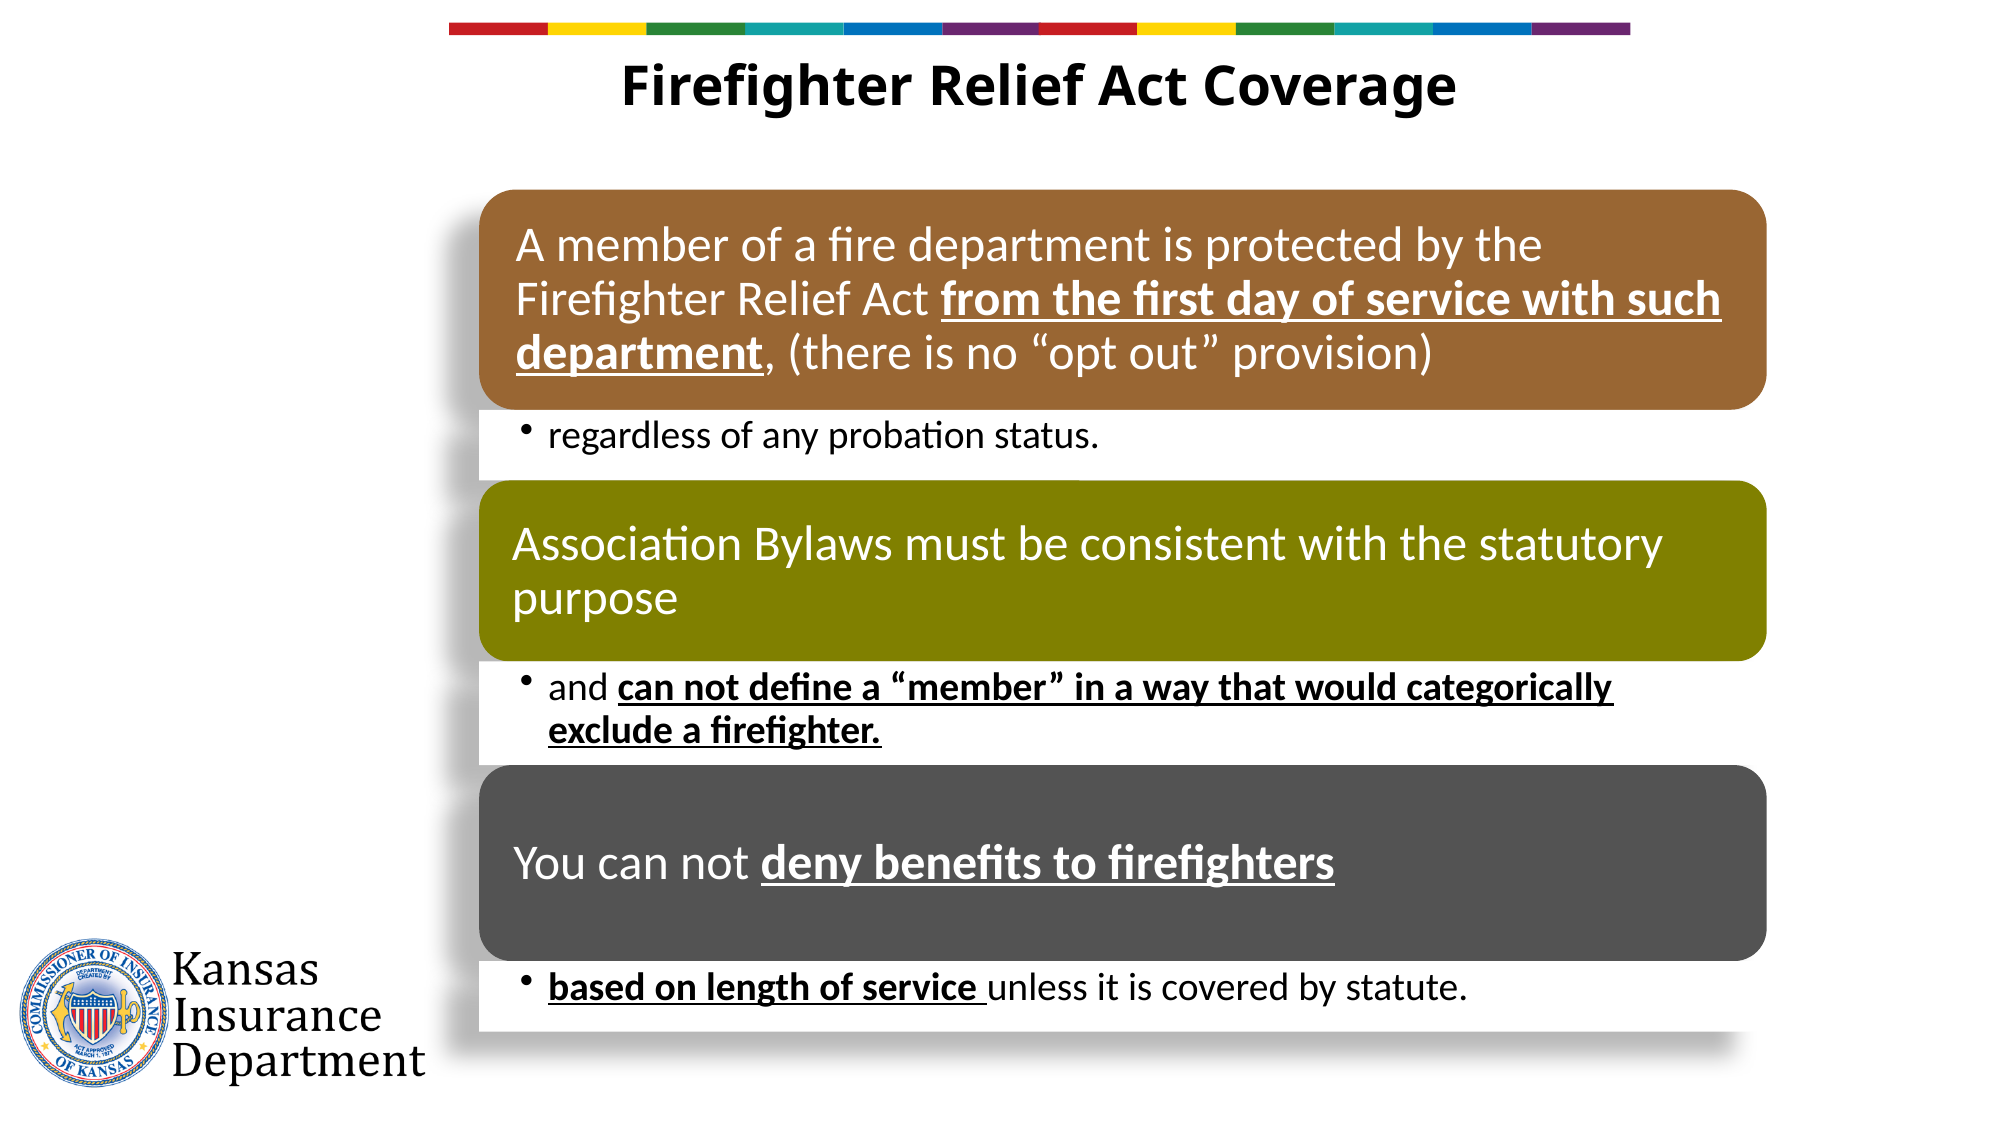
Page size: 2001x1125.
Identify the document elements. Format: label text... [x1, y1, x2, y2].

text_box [449, 22, 1631, 36]
title Firefighter Relief Act Coverage [361, 49, 1719, 126]
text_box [479, 129, 1767, 1092]
picture [11, 933, 437, 1092]
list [312, 87, 1650, 1013]
